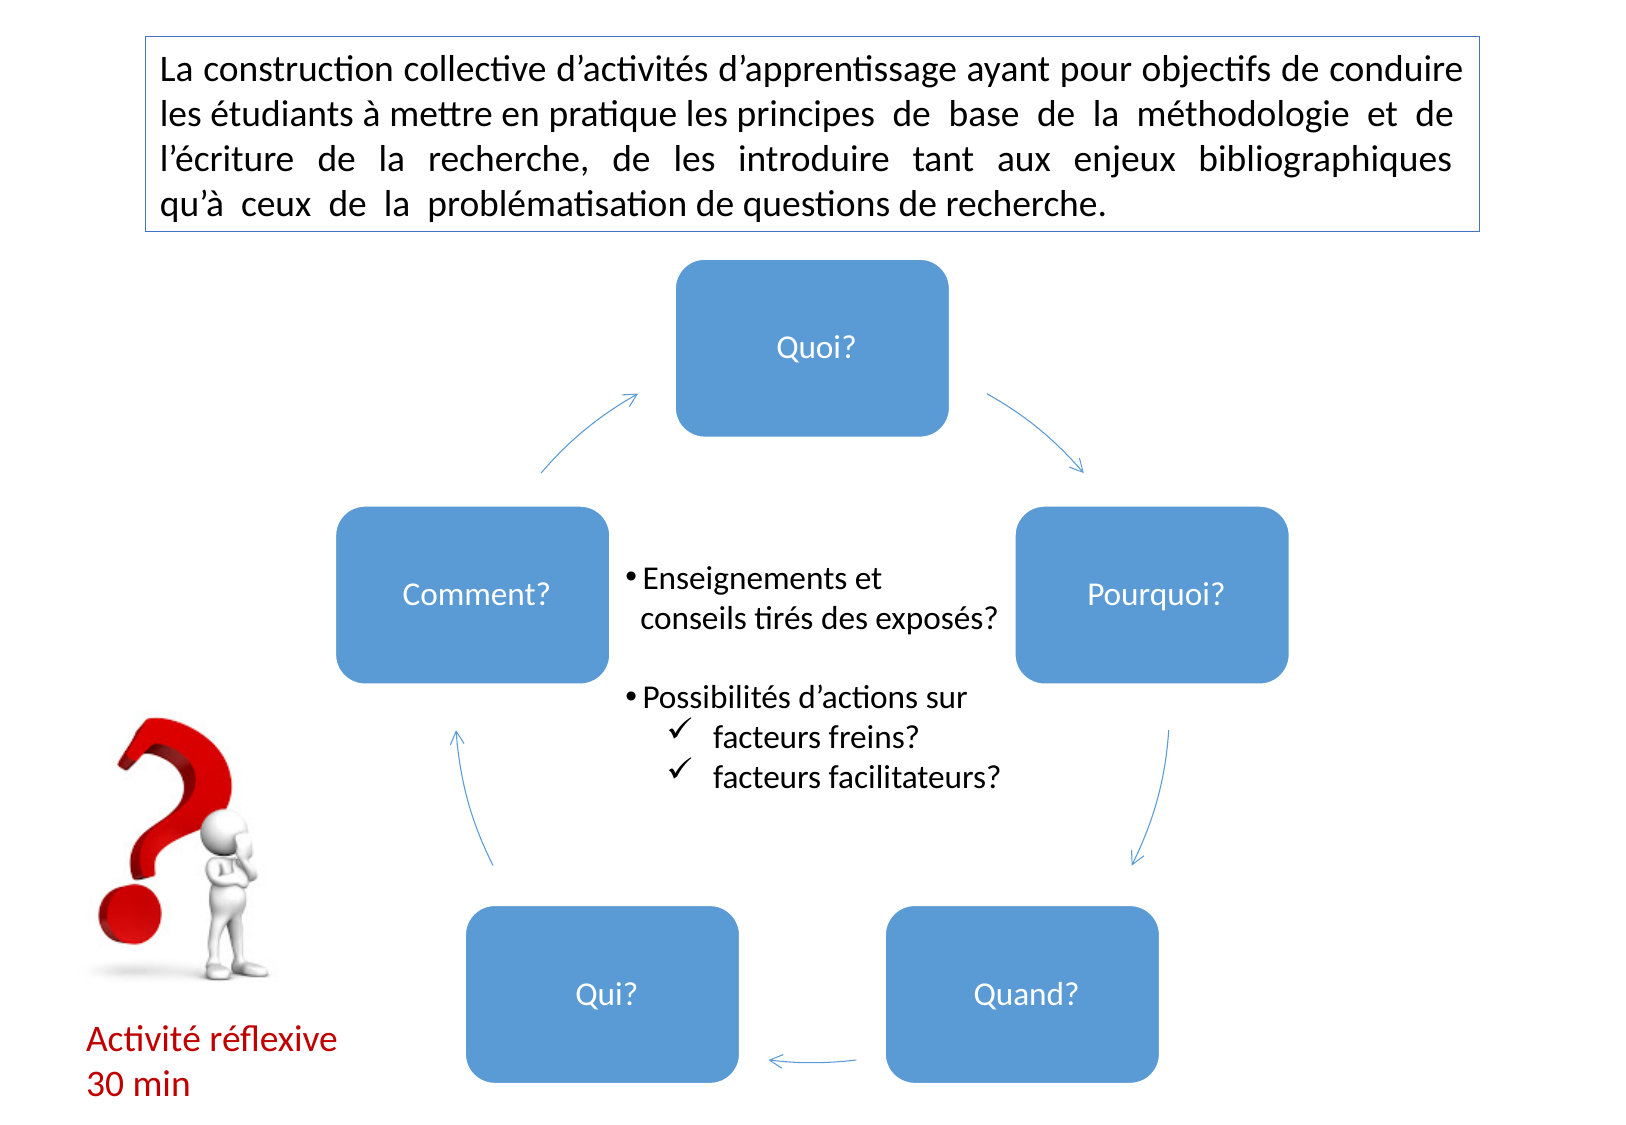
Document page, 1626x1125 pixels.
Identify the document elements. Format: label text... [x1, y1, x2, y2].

text_box Activité réflexive 30 min [71, 1007, 367, 1112]
text_box La construction collective d’activités d’apprentissage ayant pour objectifs de conduire les étudiants à mettre en pratique les principes de base de la méthodologie et de l’écriture de la recherche, de les introduire tant aux enjeux bibliographiques qu’à ceux de la problématisation de questions de recherche. [145, 36, 1480, 232]
picture [16, 711, 313, 1007]
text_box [194, 258, 1431, 1096]
